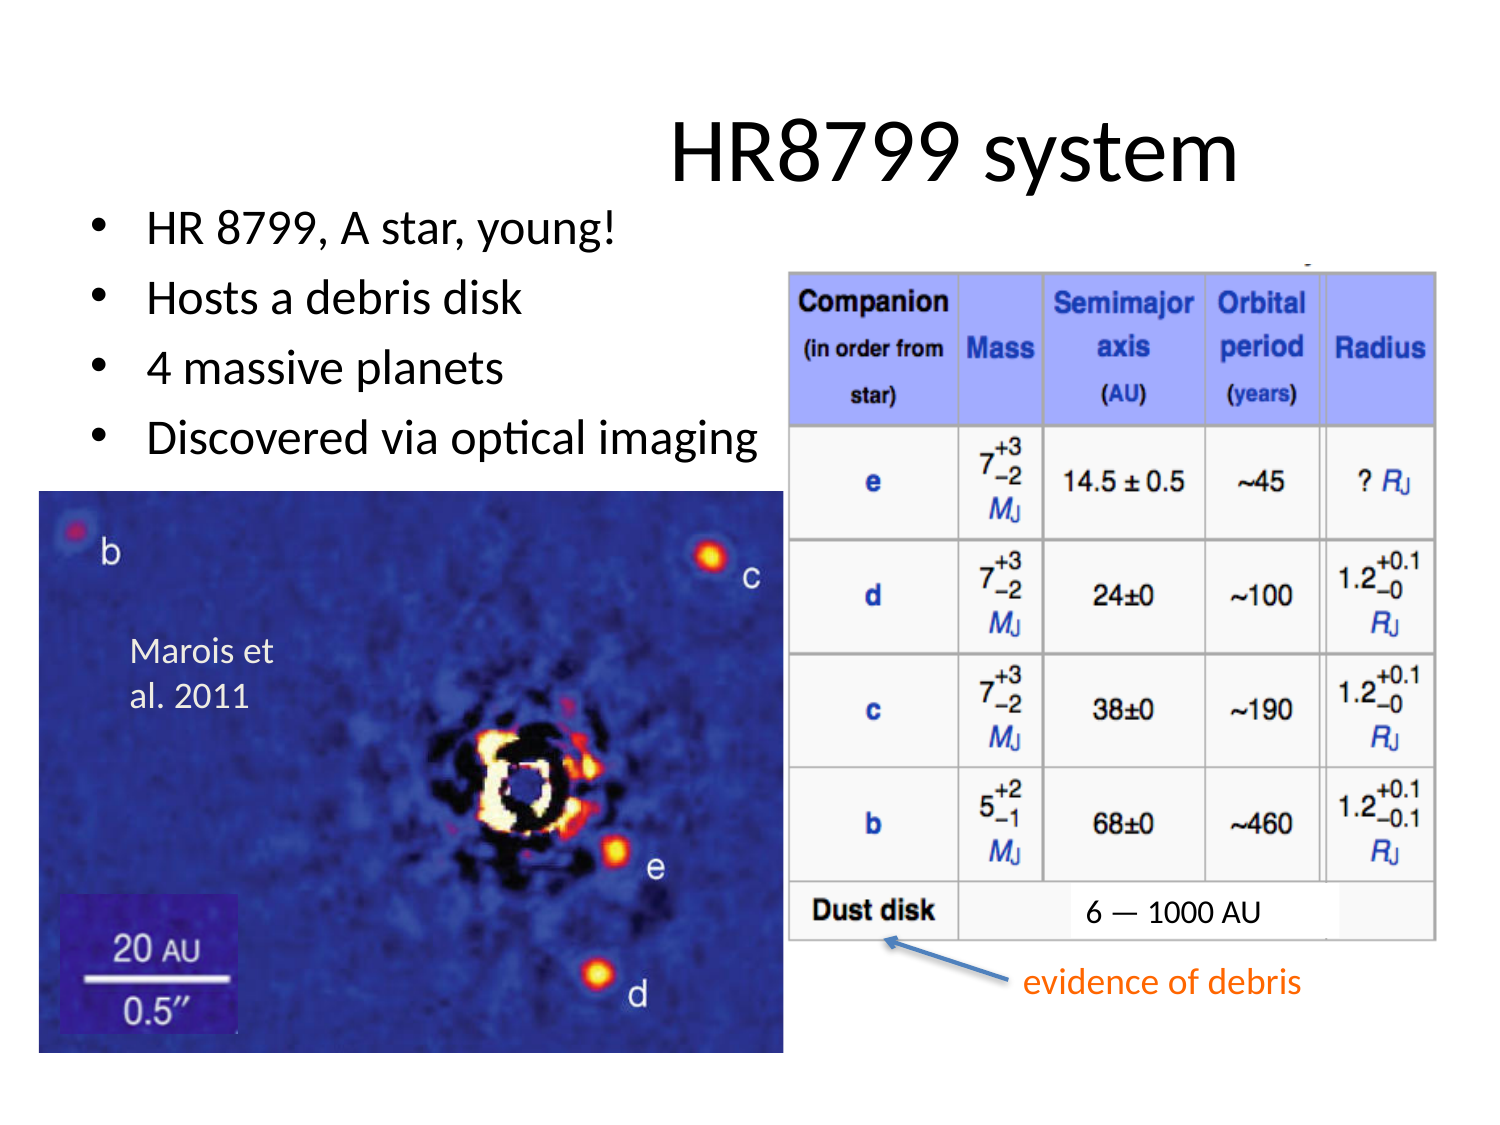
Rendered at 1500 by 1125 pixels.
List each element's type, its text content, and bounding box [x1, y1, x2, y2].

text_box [774, 264, 1440, 951]
list HR 8799, A star, young! Hosts a debris disk 4 massive planets Discovered via optical imaging [75, 186, 775, 490]
title HR8799 system [589, 51, 1323, 239]
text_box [38, 491, 784, 1053]
text_box evidence of debris [1008, 959, 1340, 1010]
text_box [883, 938, 1009, 981]
